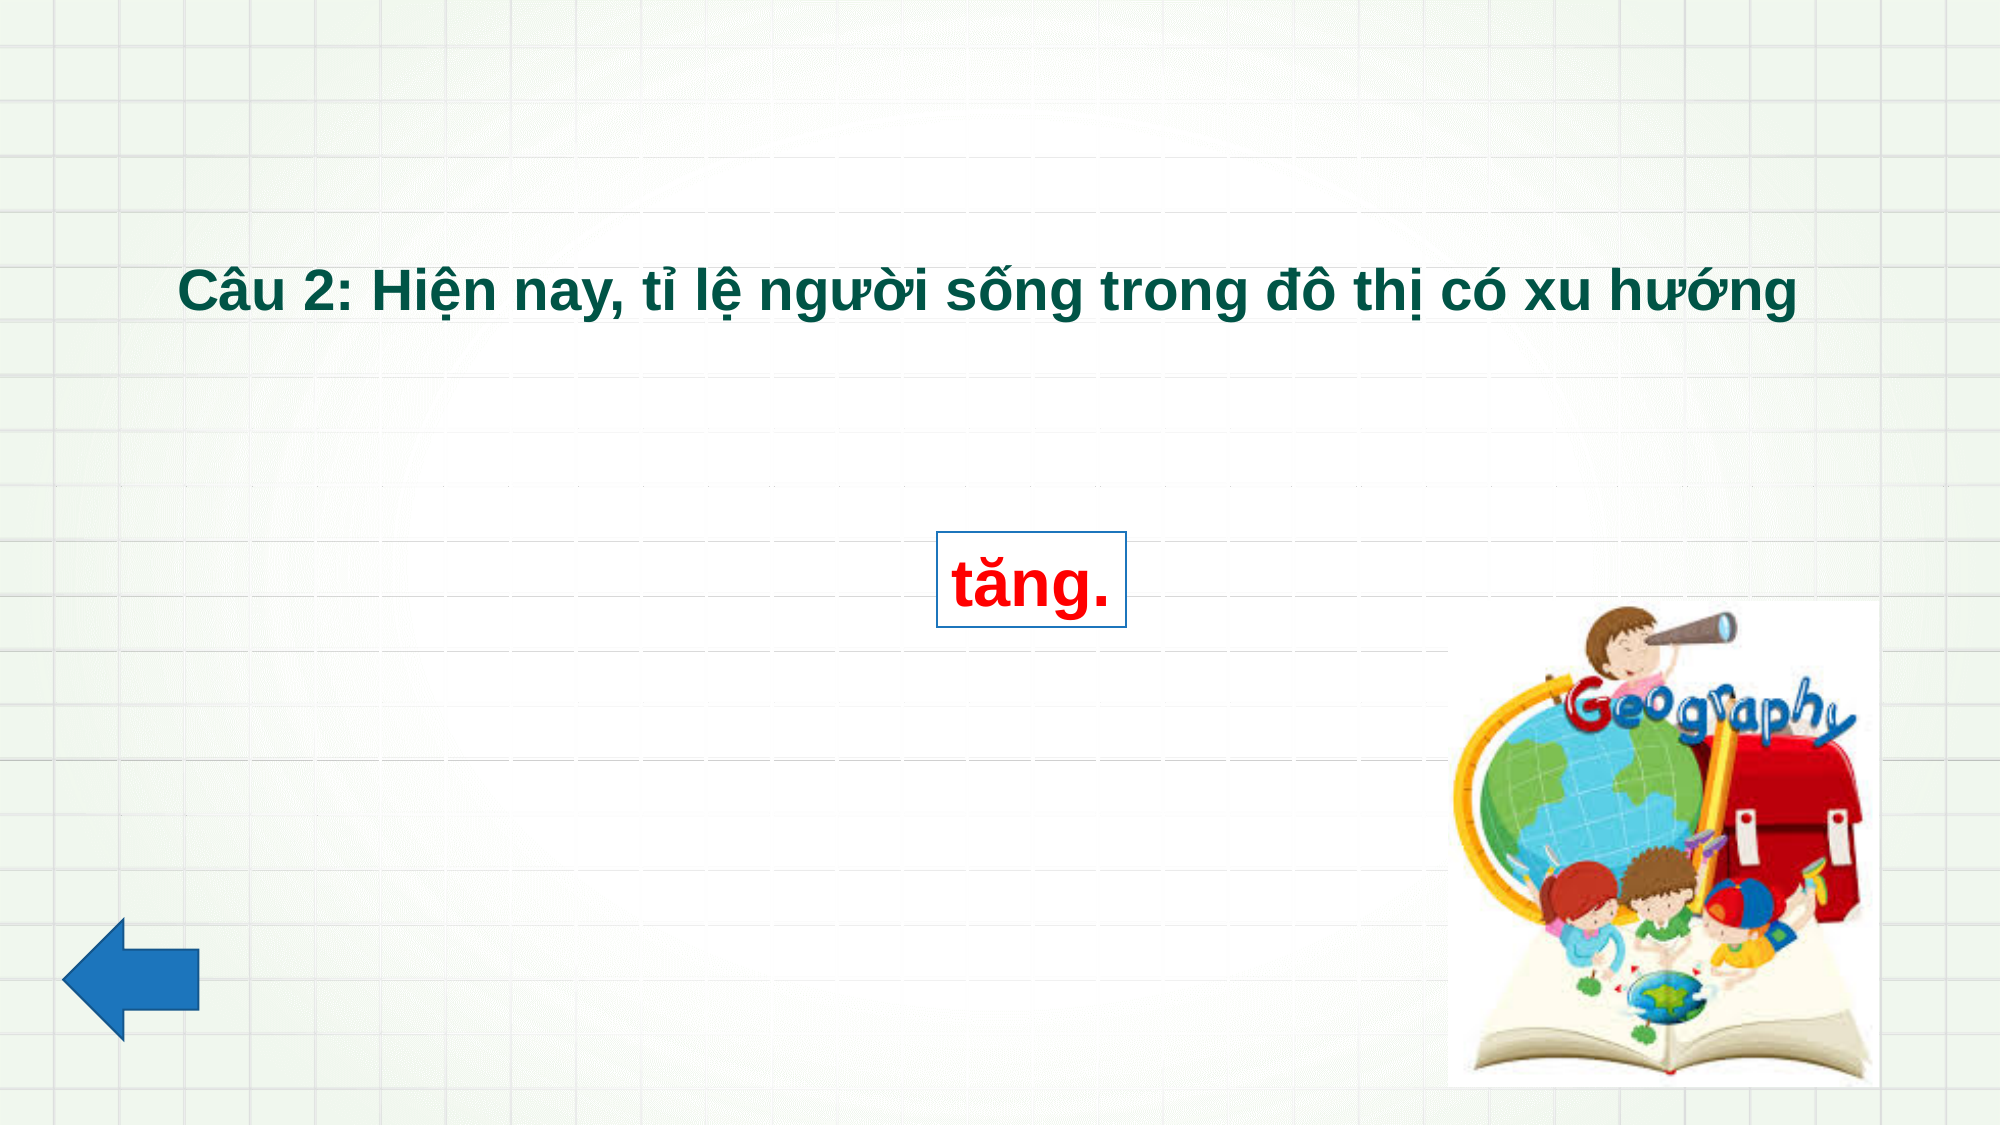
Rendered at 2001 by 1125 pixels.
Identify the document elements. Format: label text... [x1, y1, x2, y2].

text_box [61, 917, 200, 1043]
text_box tăng. [936, 531, 1127, 628]
text_box Câu 2: Hiện nay, tỉ lệ người sống trong đô thị có xu hướng [162, 244, 1816, 330]
picture [0, 0, 2000, 1125]
